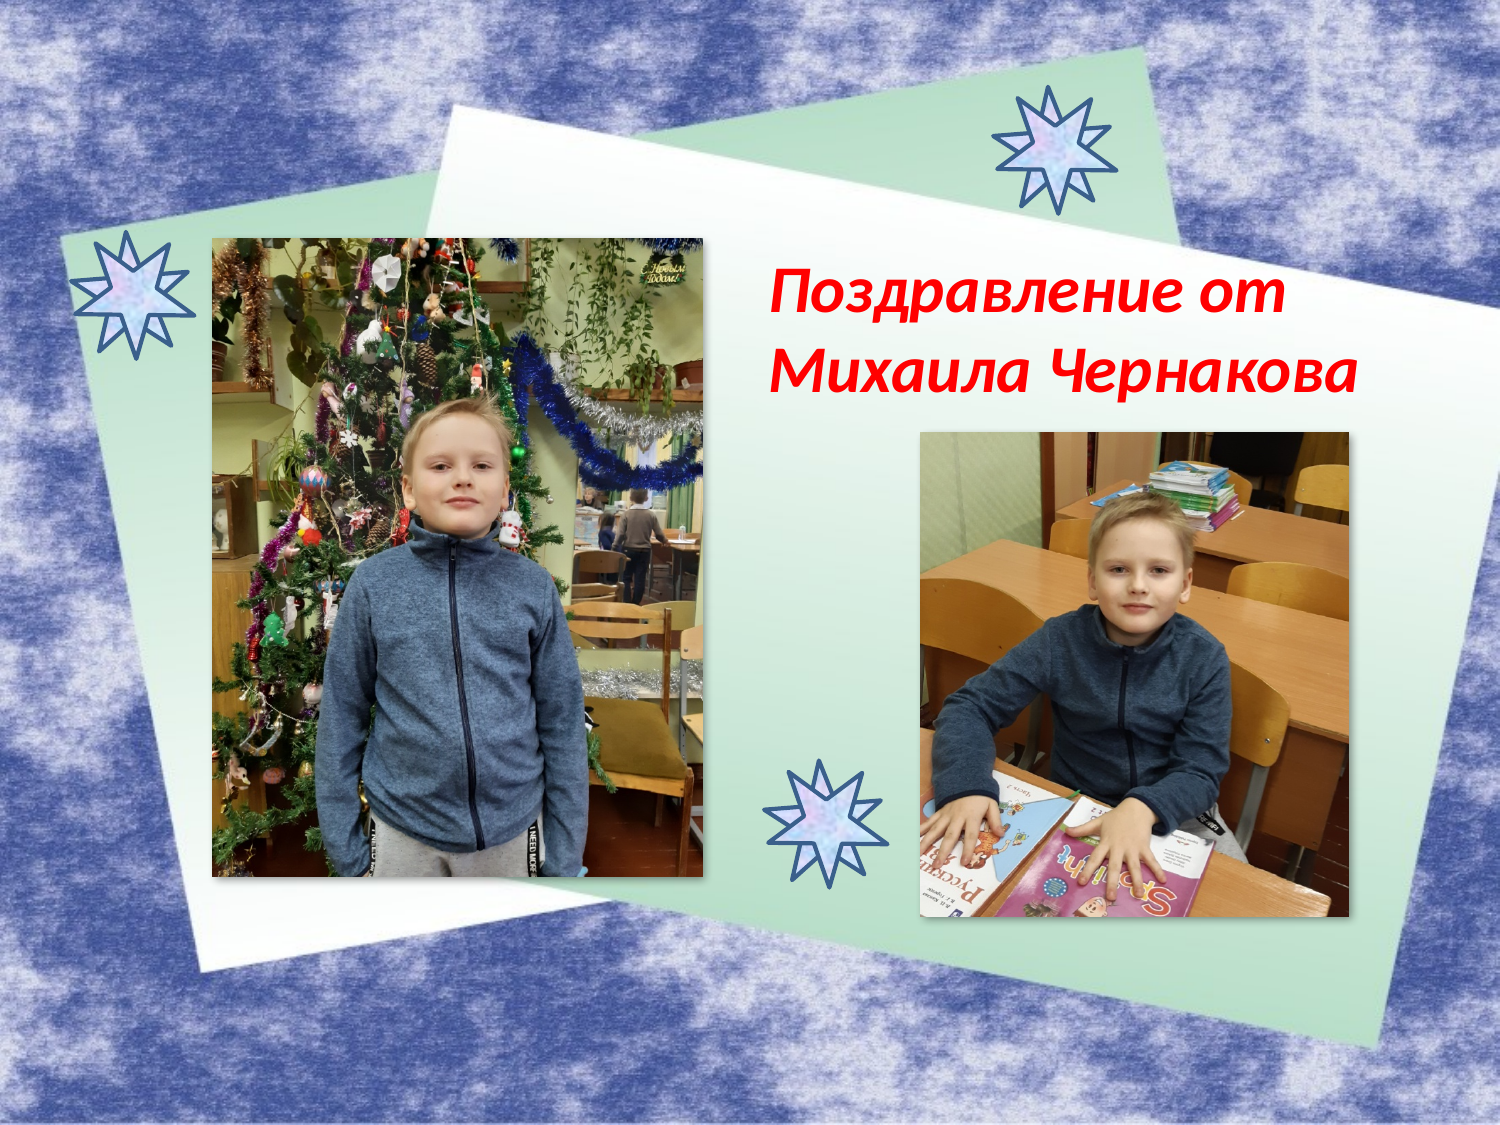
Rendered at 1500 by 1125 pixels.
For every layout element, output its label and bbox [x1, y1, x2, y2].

text_box [993, 86, 1112, 205]
text_box [71, 231, 190, 350]
picture [0, 0, 1500, 1125]
text_box [764, 760, 883, 878]
